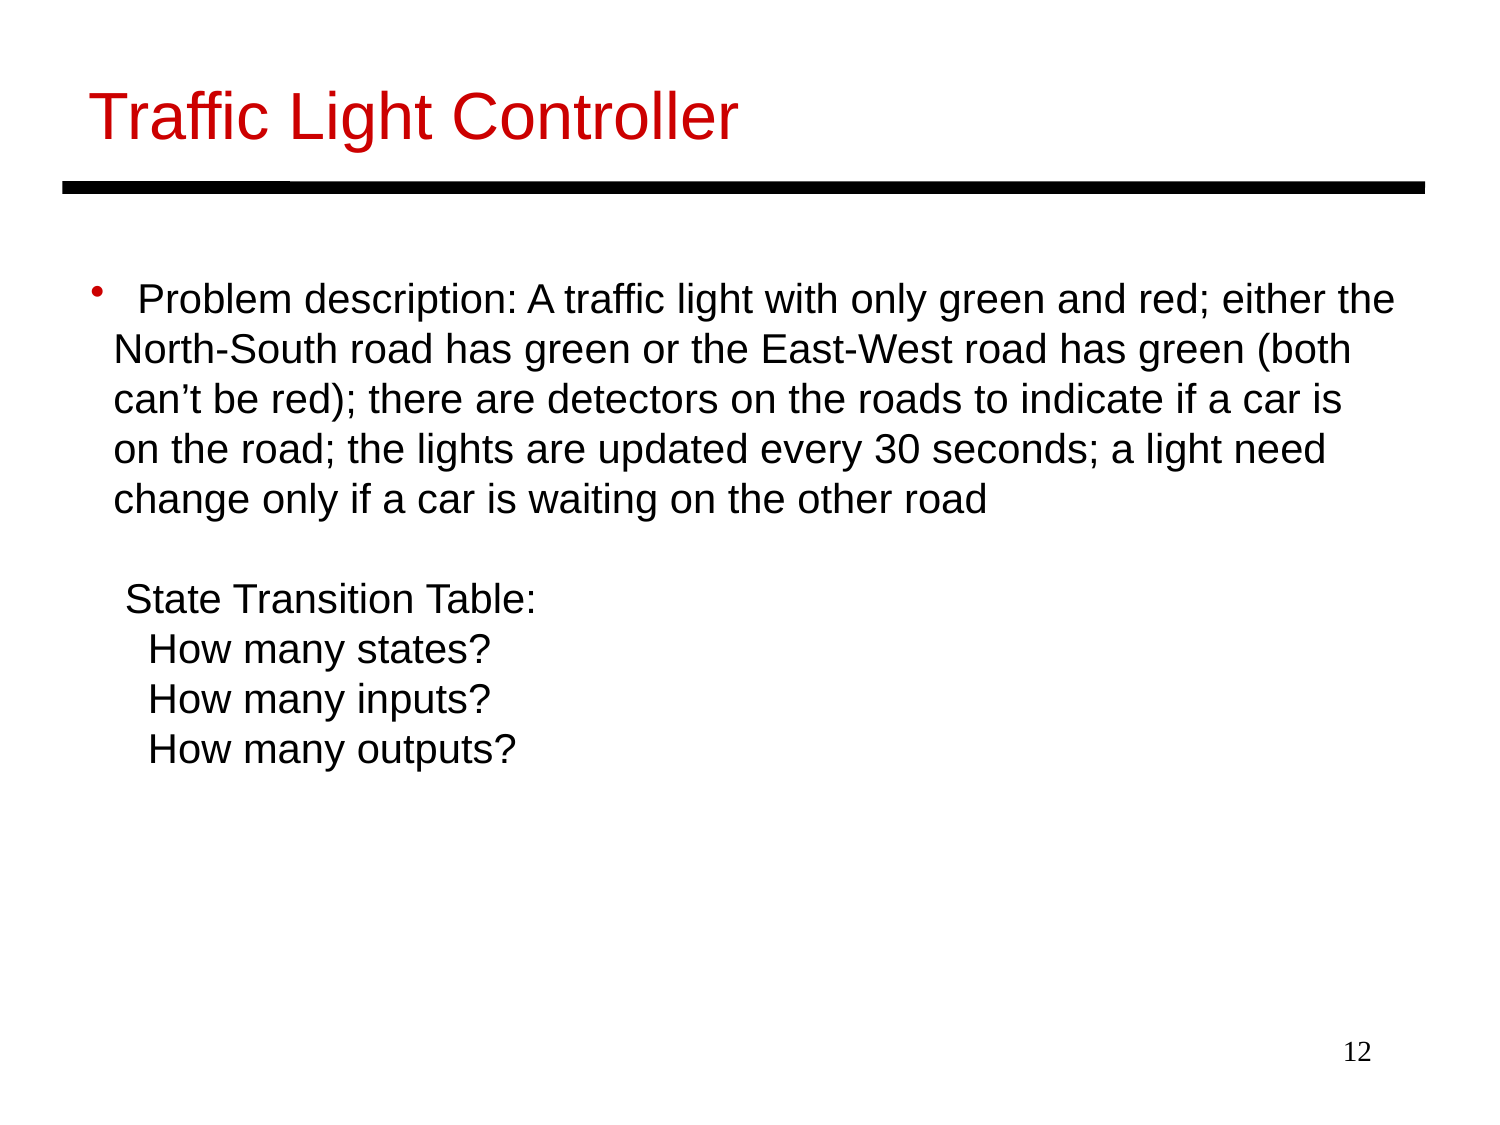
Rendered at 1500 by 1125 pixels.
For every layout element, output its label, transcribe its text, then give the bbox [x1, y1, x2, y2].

text_box Problem description: A traffic light with only green and red; either the North-South road has green or the East-West road has green (both can’t be red); there are detectors on the roads to indicate if a car is on the road; the lights are updated every 30 seconds; a light need change only if a car is waiting on the other road State Transition Table: How many states? How many inputs? How many outputs? [75, 264, 1412, 780]
slide_number 12 [1074, 1025, 1388, 1100]
text_box Traffic Light Controller [74, 65, 756, 160]
